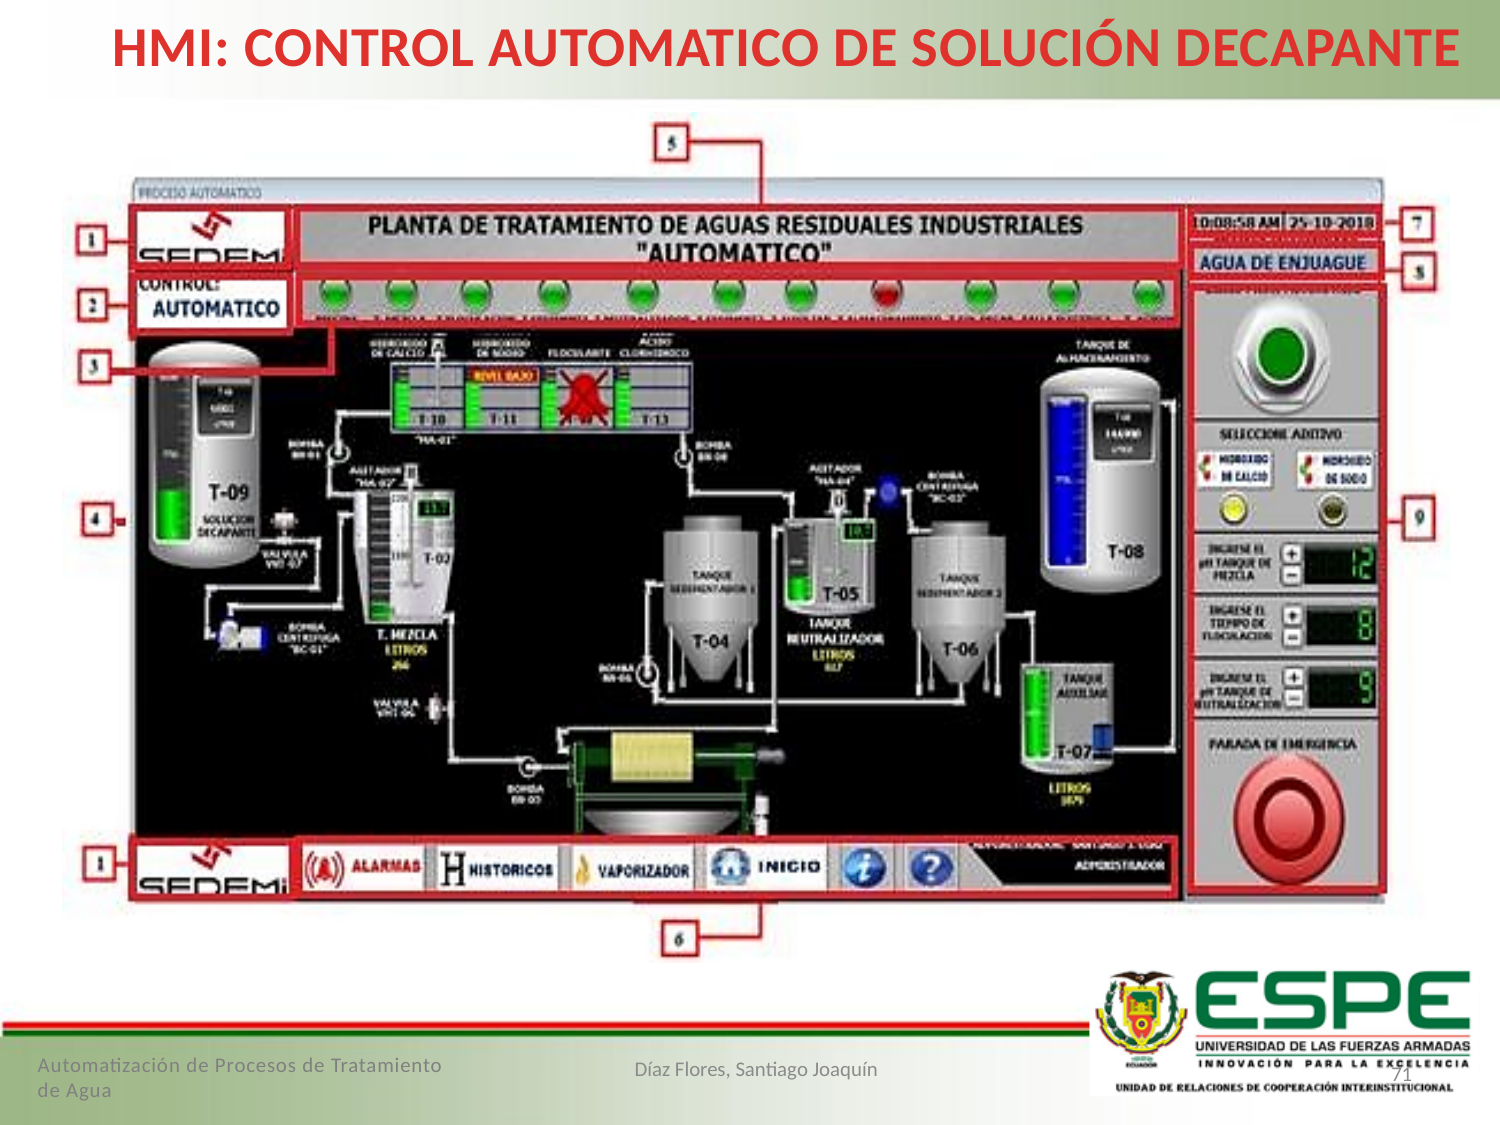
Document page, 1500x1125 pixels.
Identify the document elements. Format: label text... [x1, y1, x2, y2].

text_box HMI: CONTROL AUTOMATICO DE SOLUCIÓN DECAPANTE [87, 3, 1475, 84]
slide_number Automatización de Procesos de Tratamiento de Agua [24, 1042, 475, 1110]
footer Díaz Flores, Santiago Joaquín [512, 1042, 1000, 1095]
slide_number 71 [1074, 1042, 1425, 1103]
picture [0, 0, 1500, 1125]
